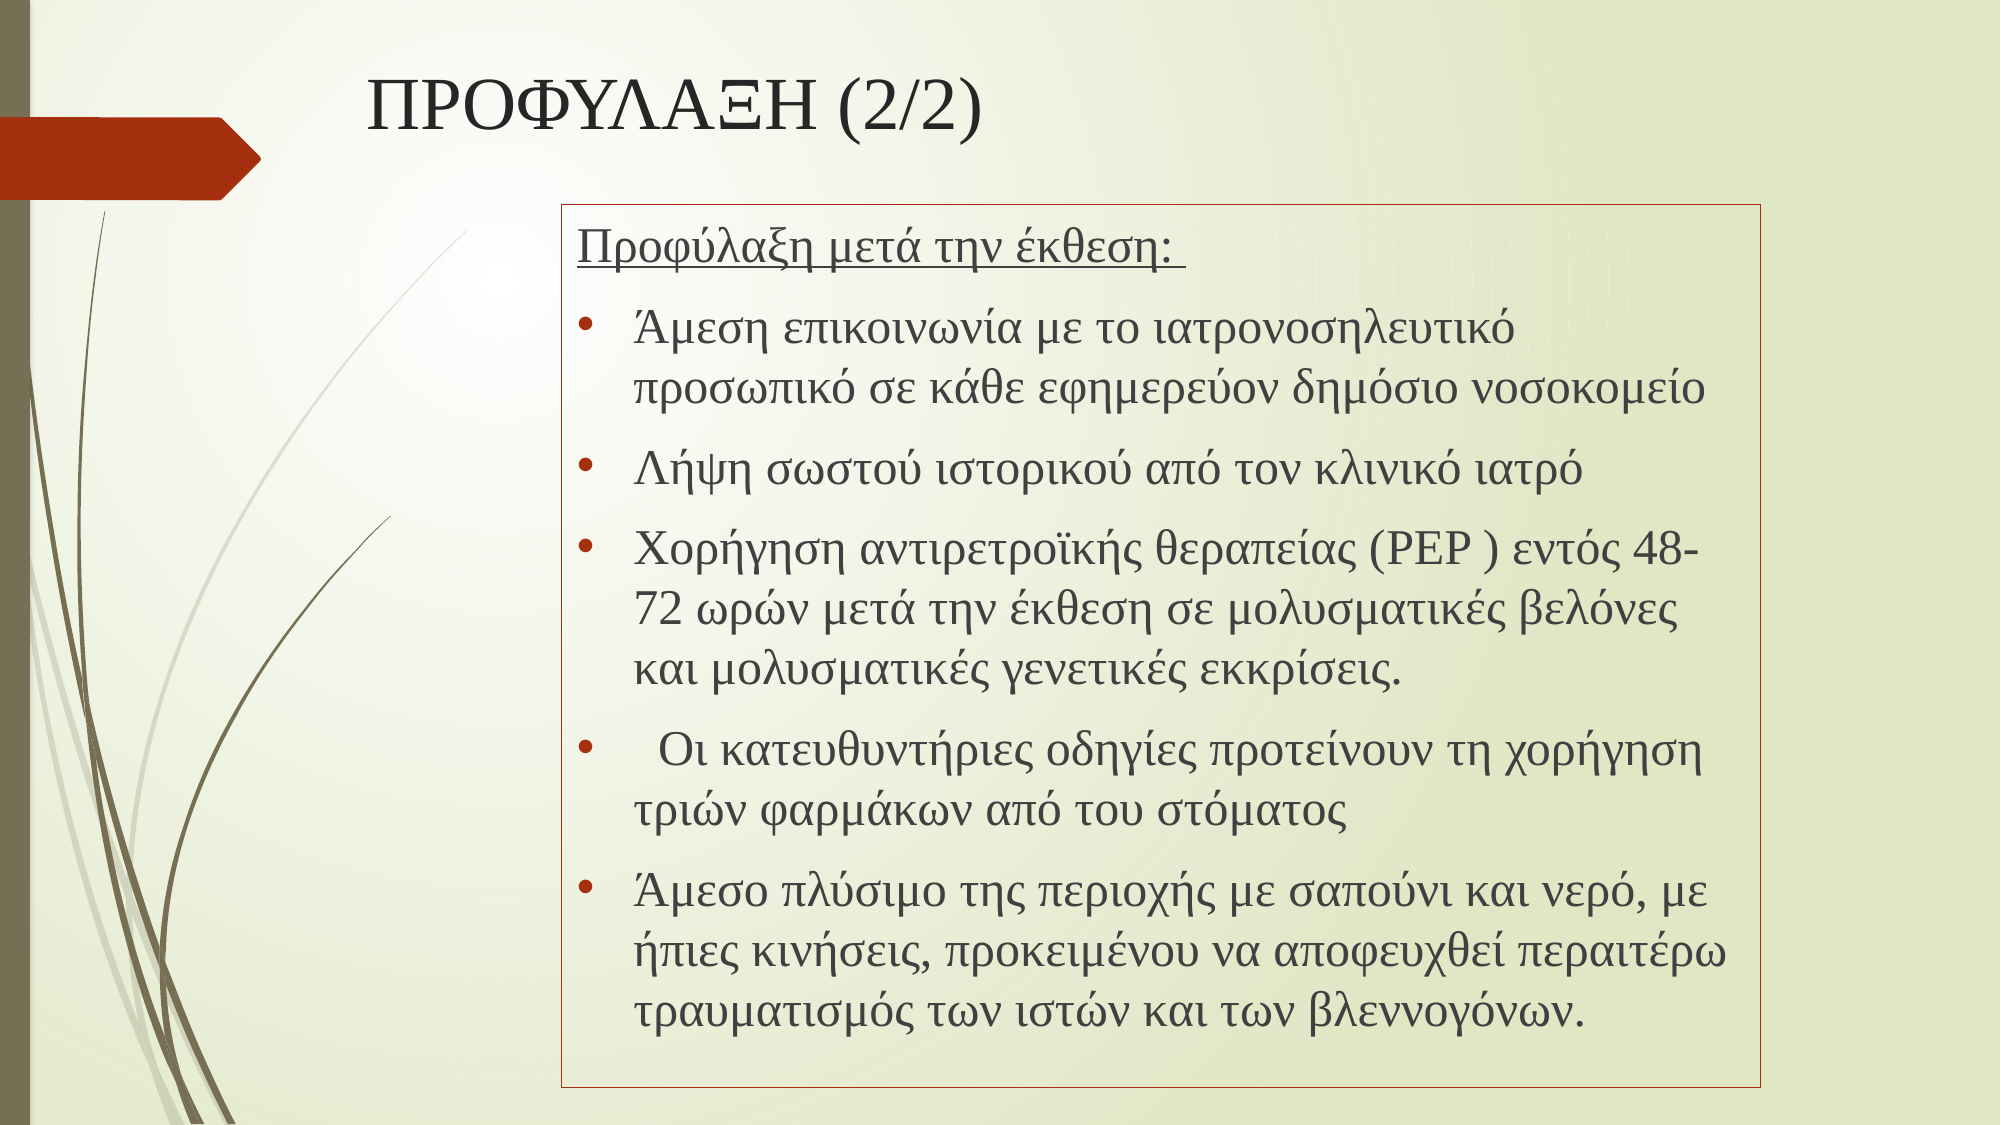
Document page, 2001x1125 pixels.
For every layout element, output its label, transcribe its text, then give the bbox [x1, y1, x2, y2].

title ΠΡΟΦΥΛΑΞΗ (2/2) [351, 47, 1038, 174]
list Προφύλαξη μετά την έκθεση: Άμεση επικοινωνία με το ιατρονοσηλευτικό προσωπικό σε κάθε εφημερεύον δημόσιο νοσοκομείο Λήψη σωστού ιστορικού από τον κλινικό ιατρό Χορήγηση αντιρετροϊκής θεραπείας (PEP ) εντός 48-72 ωρών μετά την έκθεση σε μολυσματικές βελόνες και μολυσματικές γενετικές εκκρίσεις. Οι κατευθυντήριες οδηγίες προτείνουν τη χορήγηση τριών φαρμάκων από του στόματος Άμεσο πλύσιμο της περιοχής με σαπούνι και νερό, με ήπιες κινήσεις, προκειμένου να αποφευχθεί περαιτέρω τραυματισμός των ιστών και των βλεννογόνων. [561, 204, 1761, 1088]
